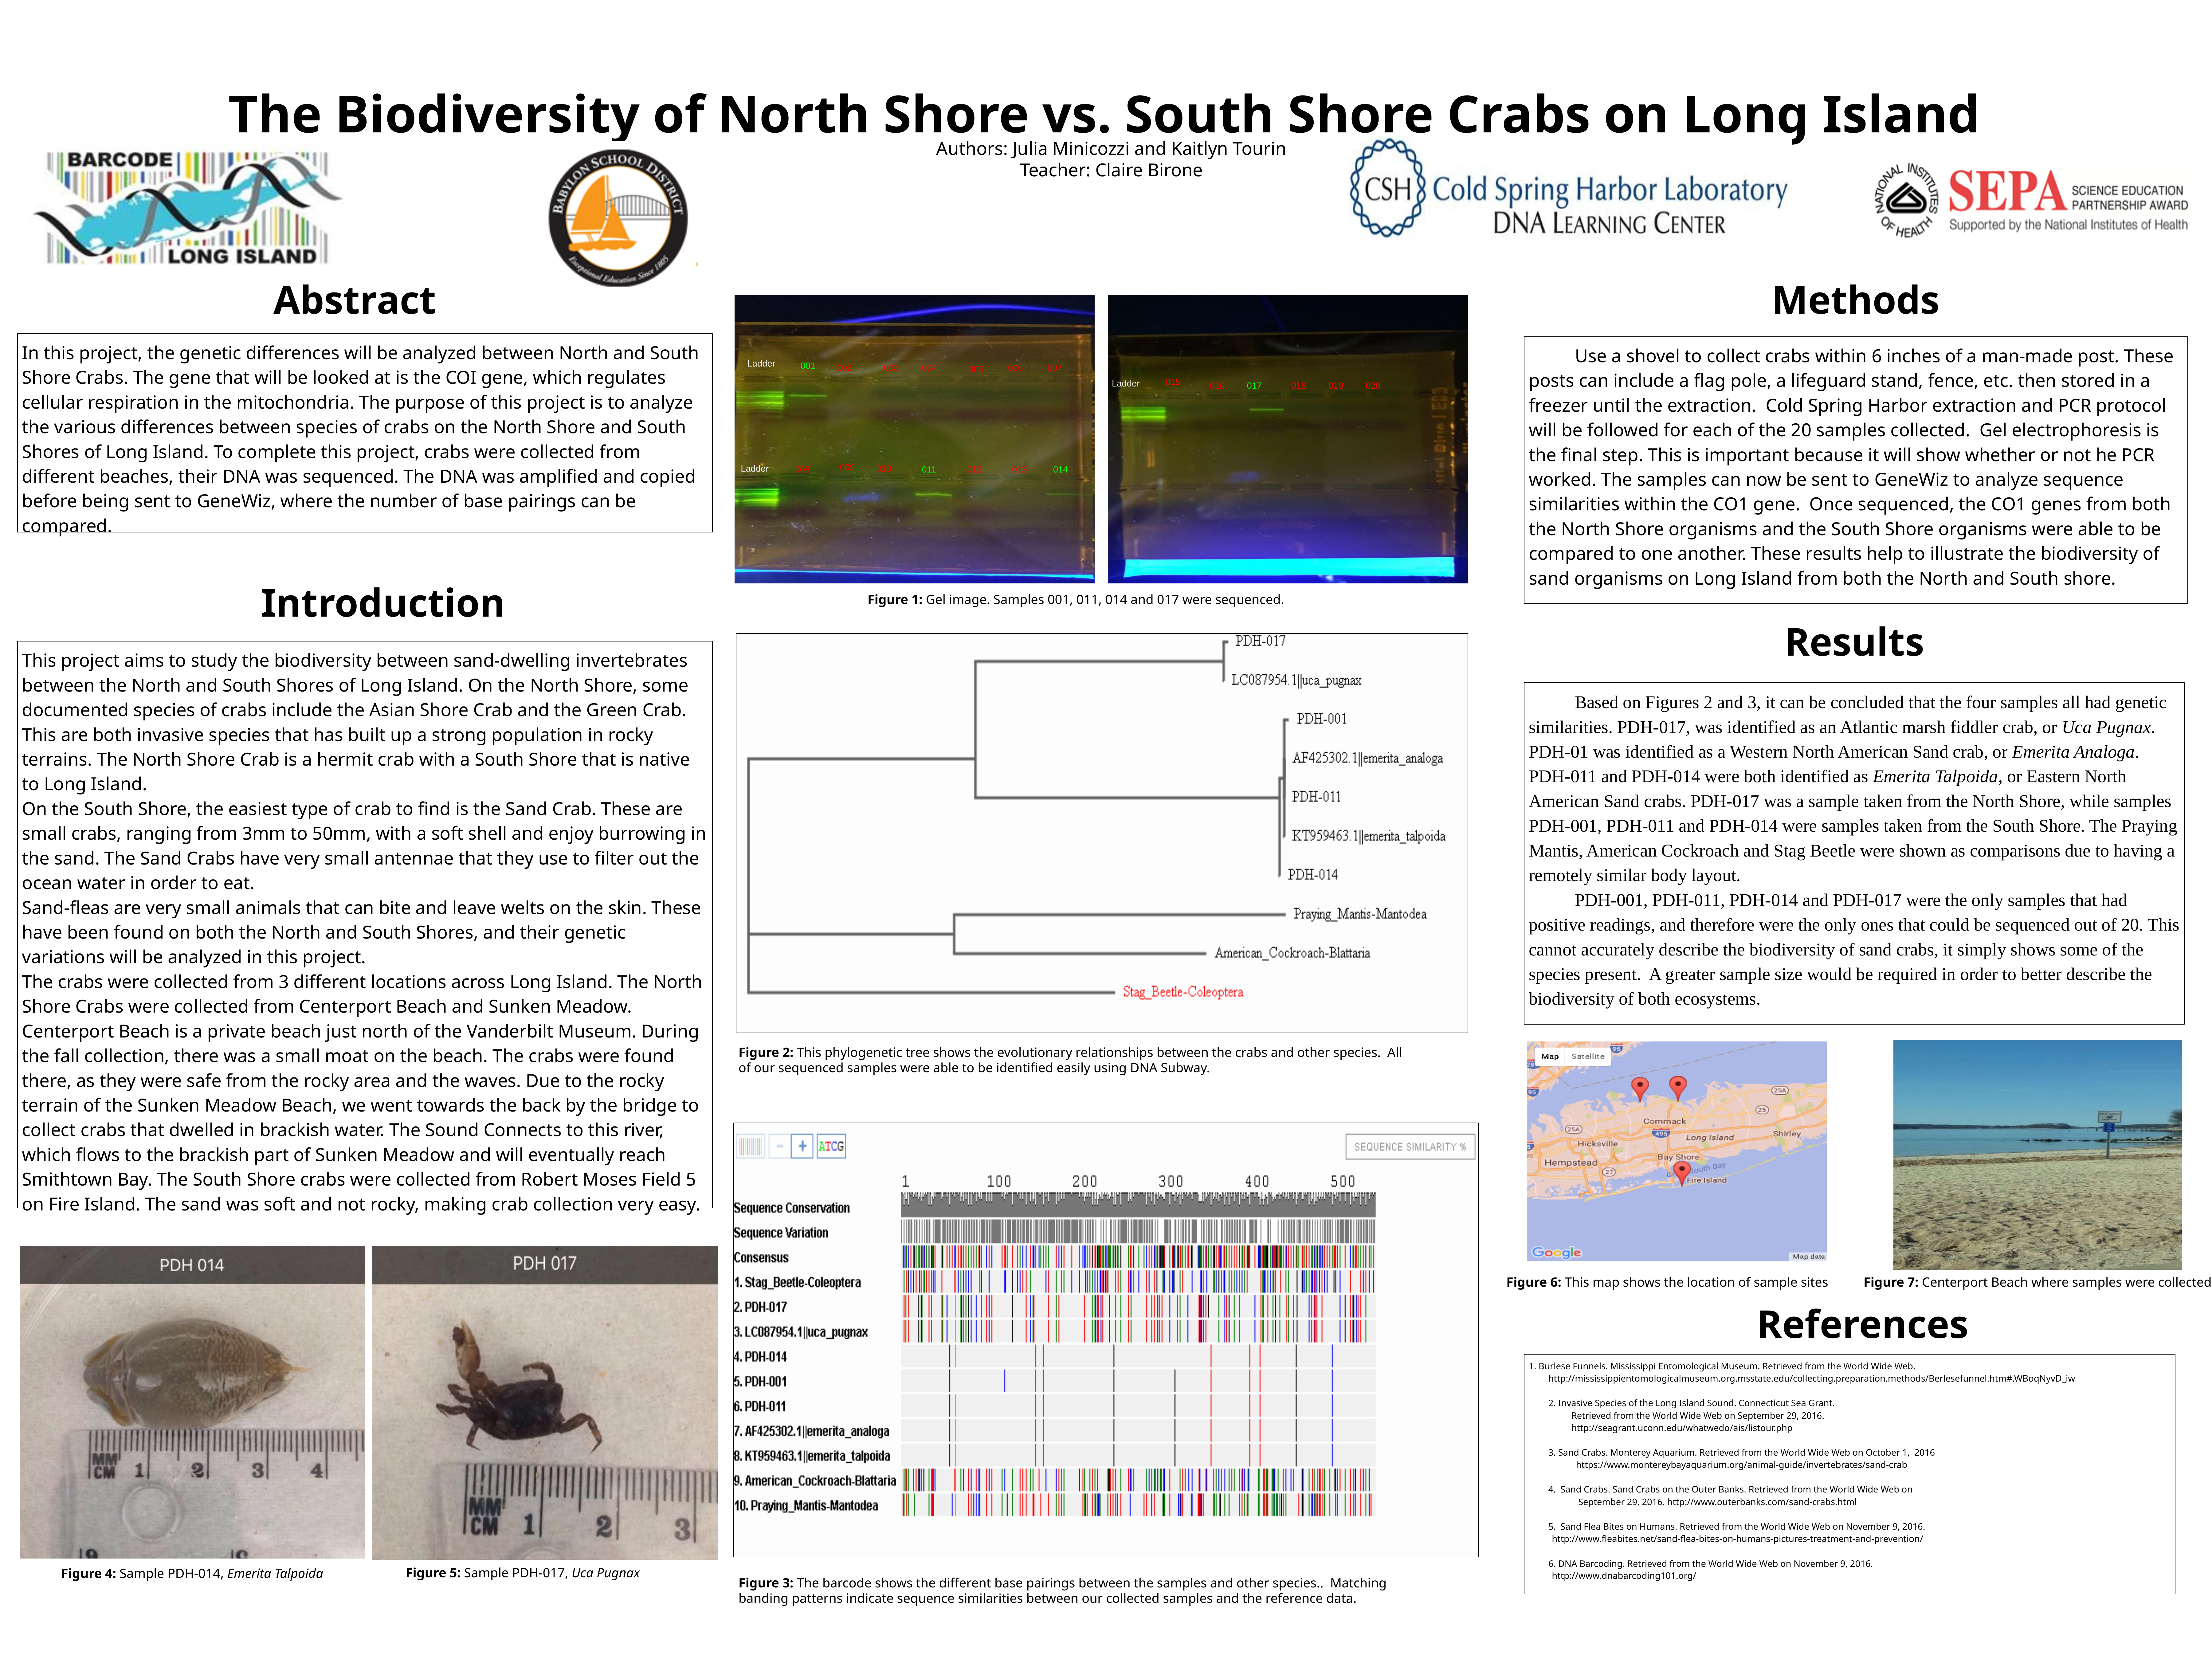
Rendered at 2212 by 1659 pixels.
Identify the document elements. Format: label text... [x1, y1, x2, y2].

picture [1349, 136, 1792, 242]
text_box Figure 2: This phylogenetic tree shows the evolutionary relationships between the crabs and other species. All of our sequenced samples were able to be identified easily using DNA Subway. [734, 1040, 1411, 1070]
text_box Authors: Julia Minicozzi and Kaitlyn Tourin Teacher: Claire Birone [829, 135, 1394, 182]
text_box Figure 7: Centerport Beach where samples were collected [1830, 1269, 2212, 1293]
picture [734, 1123, 1478, 1557]
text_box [19, 1246, 718, 1594]
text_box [1524, 613, 2185, 1025]
picture [539, 141, 698, 271]
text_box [17, 271, 713, 532]
text_box Figure 6: This map shows the location of sample sites [1480, 1269, 1830, 1293]
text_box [17, 573, 713, 1208]
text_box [1524, 1295, 2185, 1594]
picture [1868, 148, 2195, 253]
picture [1524, 1037, 1827, 1265]
text_box Figure 3: The barcode shows the different base pairings between the samples and other species.. Matching banding patterns indicate sequence similarities between our collected samples and the reference data. [734, 1570, 1409, 1594]
picture [1893, 1039, 2182, 1270]
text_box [735, 295, 1468, 584]
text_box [1524, 271, 2188, 604]
text_box Figure 1: Gel image. Samples 001, 011, 014 and 017 were sequenced. [719, 587, 1437, 617]
text_box The Biodiversity of North Shore vs. South Shore Crabs on Long Island [113, 77, 2110, 173]
picture [736, 633, 1468, 1033]
picture [27, 143, 353, 271]
